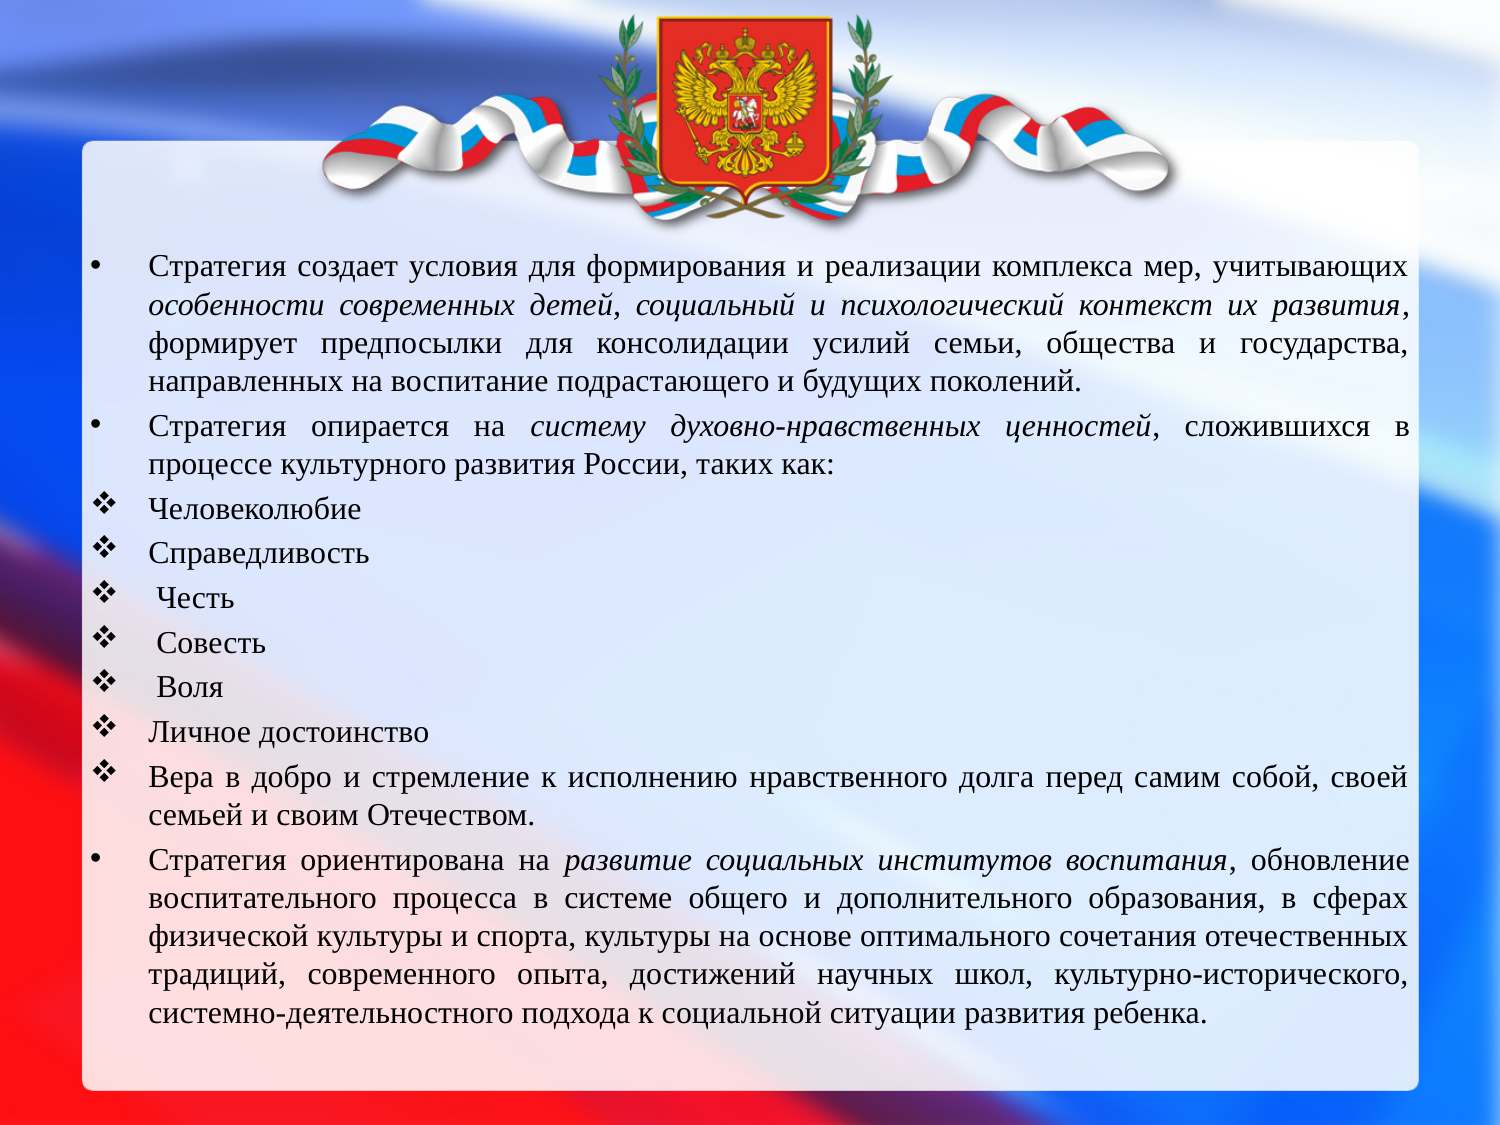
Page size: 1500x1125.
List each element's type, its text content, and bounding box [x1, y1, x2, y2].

list Стратегия создает условия для формирования и реализации комплекса мер, учитывающих особенности современных детей, социальный и психологический контекст их развития, формирует предпосылки для консолидации усилий семьи, общества и государства, направленных на воспитание подрастающего и будущих поколений. Стратегия опирается на систему духовно-нравственных ценностей, сложившихся в процессе культурного развития России, таких как: Человеколюбие Справедливость Честь Совесть Воля Личное достоинство Вера в добро и стремление к исполнению нравственного долга перед самим собой, своей семьей и своим Отечеством. Стратегия ориентирована на развитие социальных институтов воспитания, обновление воспитательного процесса в системе общего и дополнительного образования, в сферах физической культуры и спорта, культуры на основе оптимального сочетания отечественных традиций, современного опыта, достижений научных школ, культурно-исторического, системно-деятельностного подхода к социальной ситуации развития ребенка. [75, 237, 1425, 1050]
picture [0, 0, 1500, 1125]
